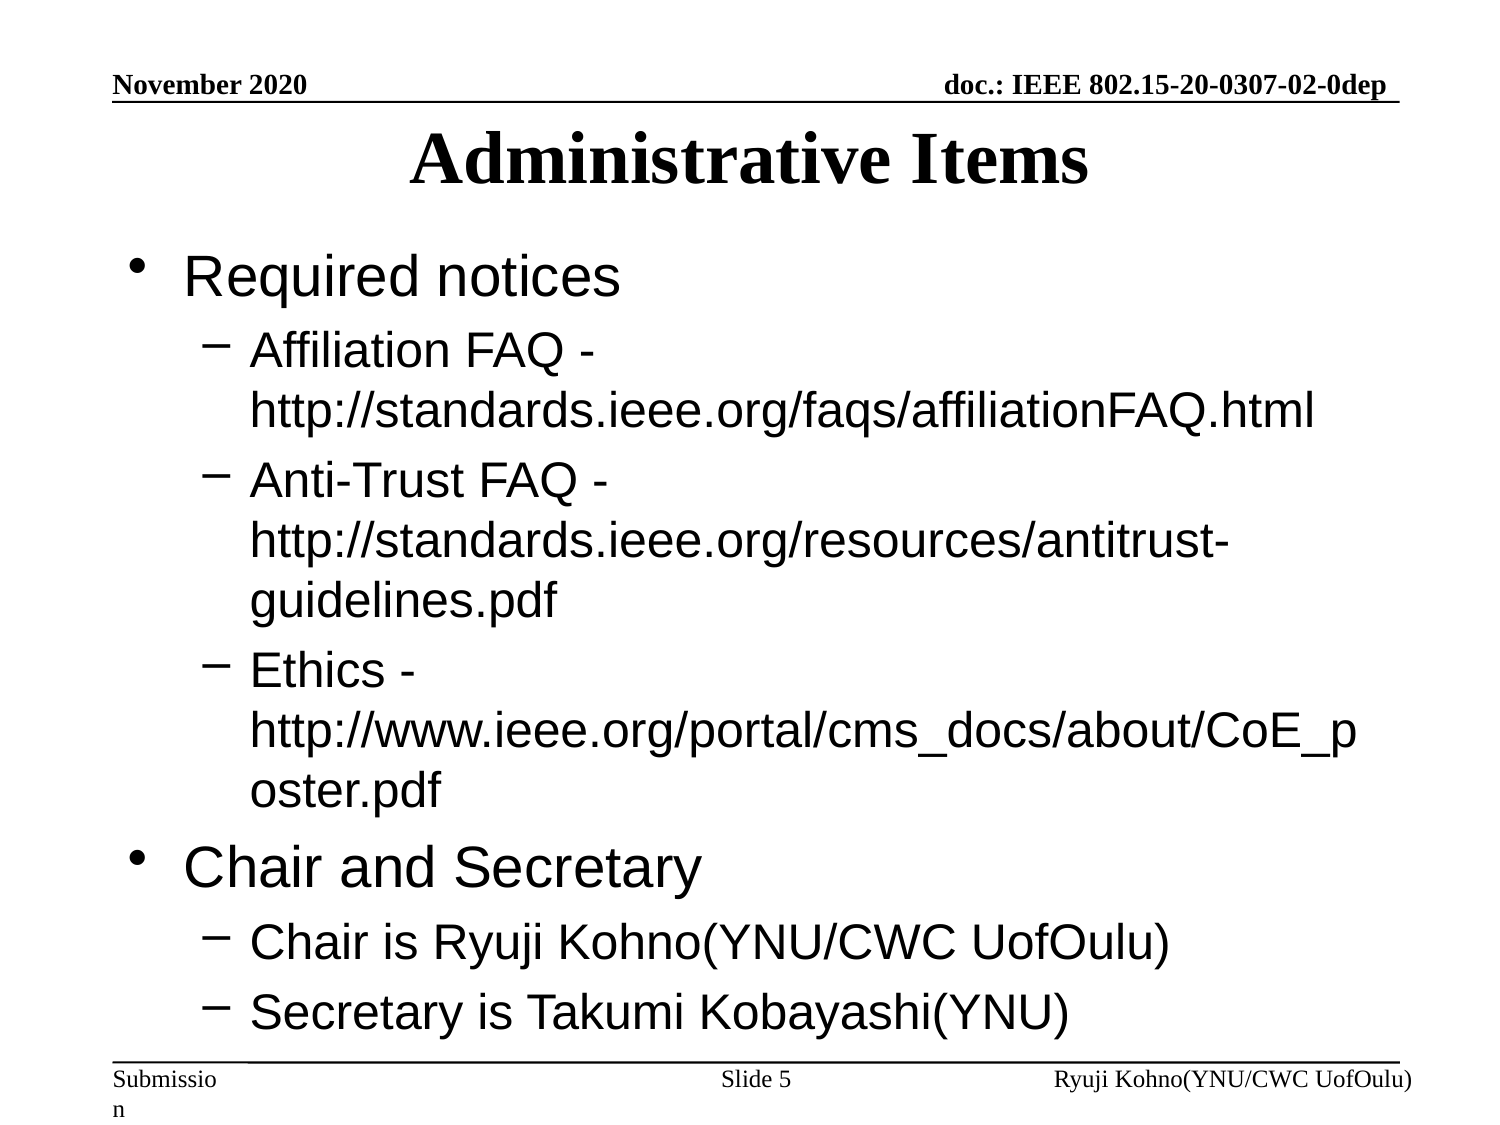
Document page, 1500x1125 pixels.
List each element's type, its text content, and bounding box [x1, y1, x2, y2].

title Administrative Items [112, 66, 1388, 242]
footer Ryuji Kohno(YNU/CWC UofOulu) [900, 1062, 1413, 1093]
slide_number Slide 5 [712, 1062, 800, 1093]
list Required notices Affiliation FAQ - http://standards.ieee.org/faqs/affiliationFAQ.html Anti-Trust FAQ - http://standards.ieee.org/resources/antitrust-guidelines.pdf Ethics - http://www.ieee.org/portal/cms_docs/about/CoE_poster.pdf Chair and Secretary Chair is Ryuji Kohno(YNU/CWC UofOulu) Secretary is Takumi Kobayashi(YNU) [112, 242, 1388, 906]
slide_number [112, 0, 375, 100]
